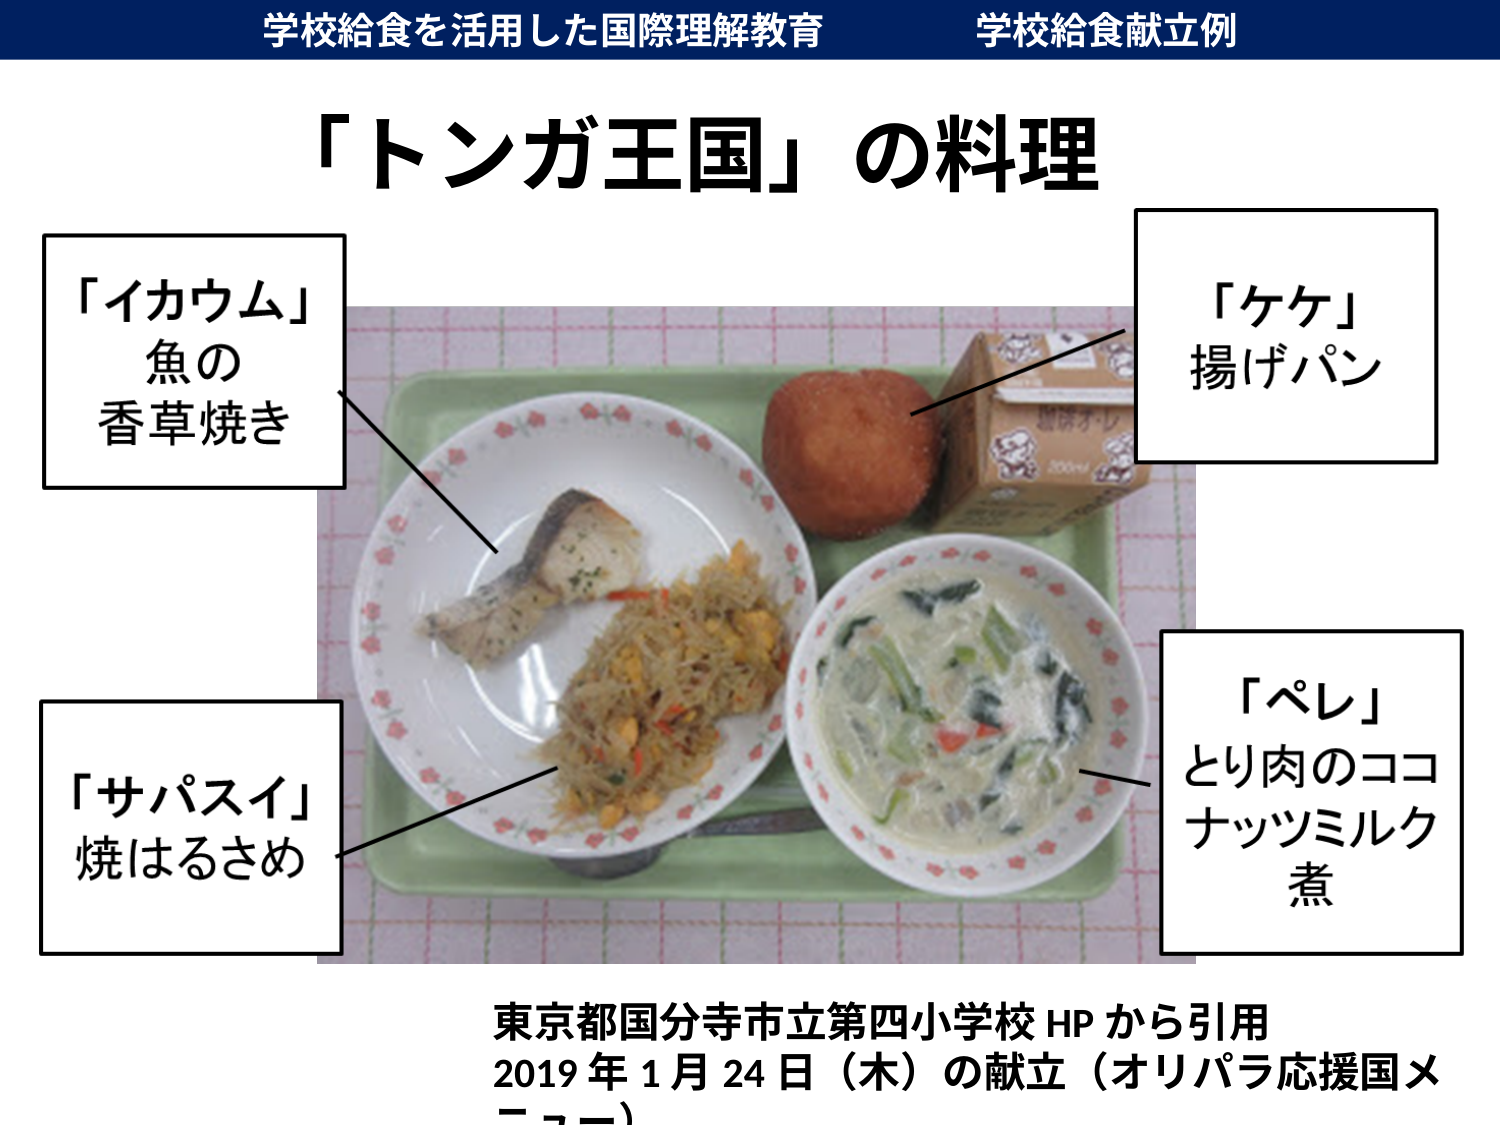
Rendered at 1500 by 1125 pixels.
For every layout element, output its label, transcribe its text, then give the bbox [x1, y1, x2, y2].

text_box 学校給食を活用した国際理解教育 学校給食献立例 [0, 0, 1500, 60]
text_box 東京都国分寺市立第四小学校HPから引用 2019年1月24日（木）の献立（オリパラ応援国メニュー） [478, 988, 1472, 1125]
text_box 「トンガ王国」の料理 [218, 94, 1152, 206]
picture [37, 207, 1472, 965]
